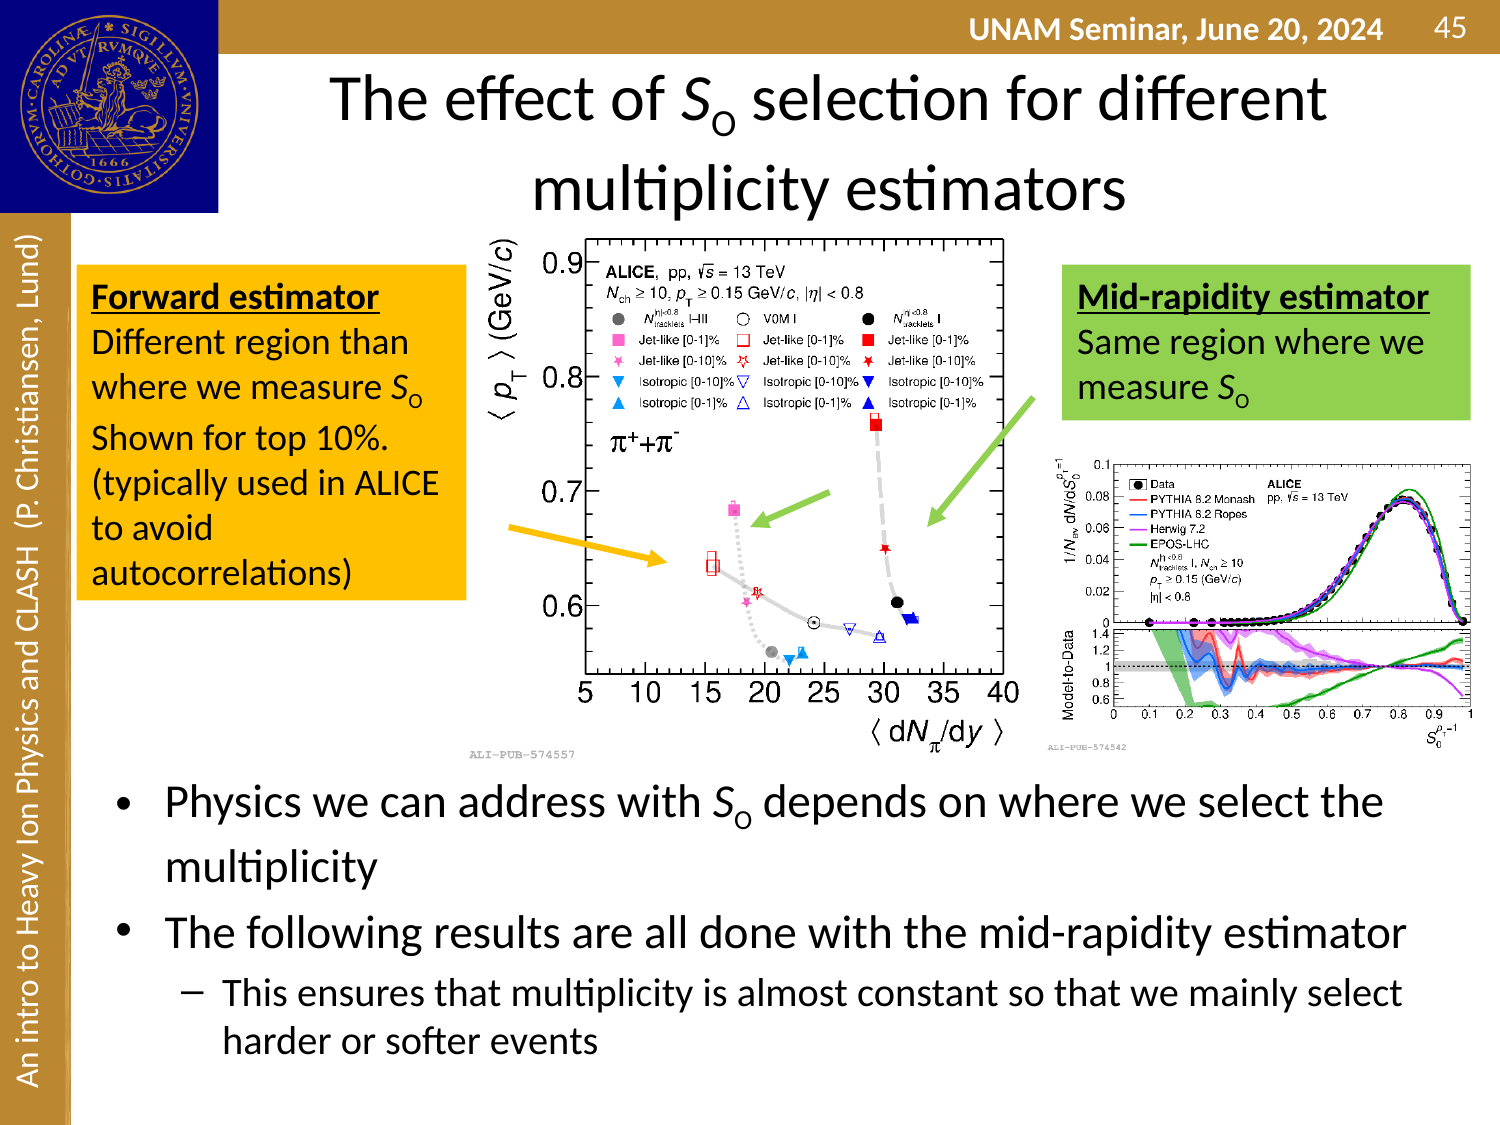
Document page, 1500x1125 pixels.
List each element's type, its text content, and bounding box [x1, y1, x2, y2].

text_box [926, 396, 1034, 528]
picture [466, 181, 1490, 761]
title The effect of SO selection for different multiplicity estimators [234, 45, 1425, 233]
text_box Forward estimator Different region than where we measure SO Shown for top 10%. (typically used in ALICE to avoid autocorrelations) [76, 264, 461, 601]
slide_number 45 [1132, 0, 1483, 56]
list Physics we can address with SO depends on where we select the multiplicity The following results are all done with the mid-rapidity estimator This ensures that multiplicity is almost constant so that we mainly select harder or softer events [100, 763, 1425, 1106]
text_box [508, 526, 668, 563]
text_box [749, 491, 830, 528]
picture [0, 0, 219, 213]
text_box Mid-rapidity estimator Same region where we measure SO [1068, 264, 1471, 421]
